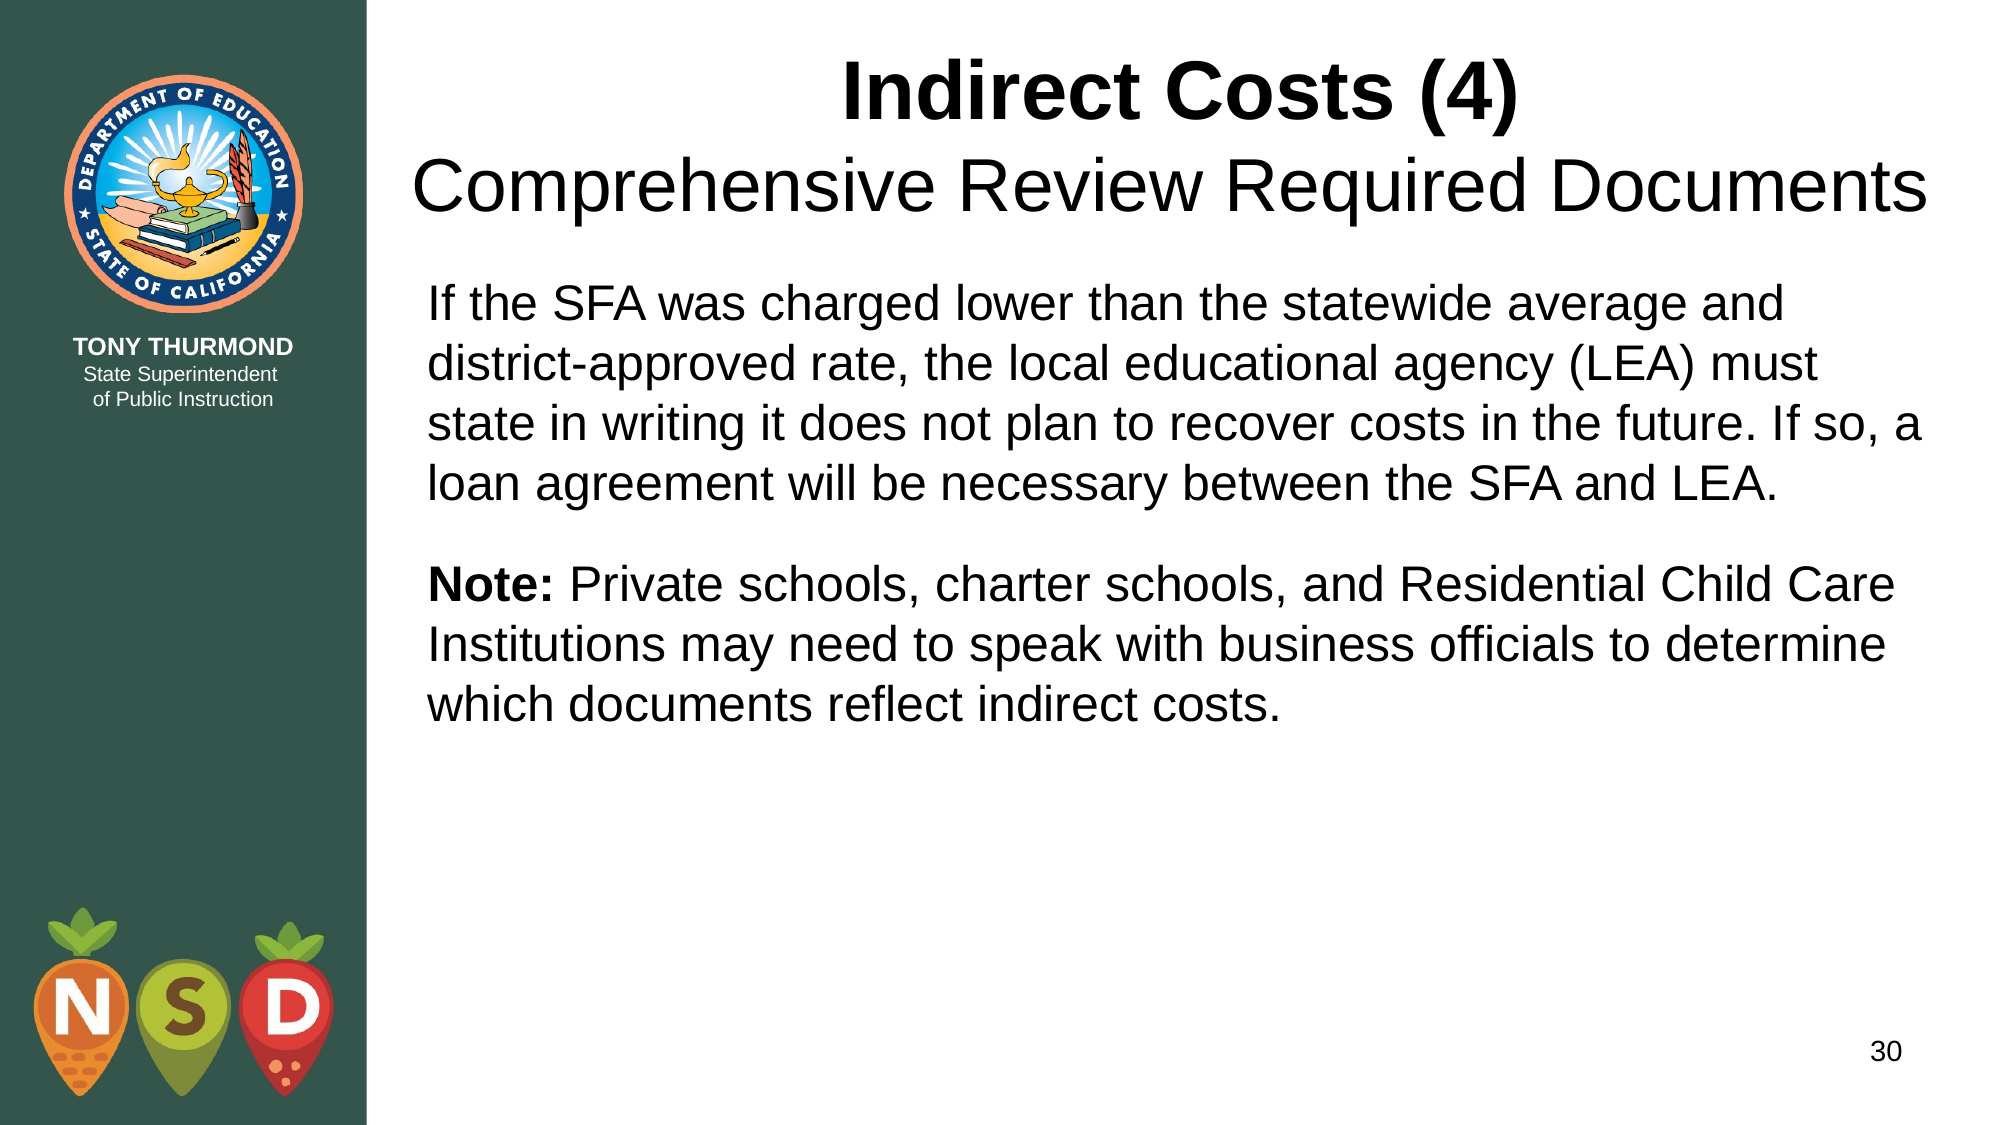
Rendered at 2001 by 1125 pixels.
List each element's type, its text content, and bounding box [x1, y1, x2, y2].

picture [13, 892, 354, 1108]
slide_number 30 [1551, 1025, 1918, 1100]
title Indirect Costs (4) Comprehensive Review Required Documents [375, 37, 1988, 225]
list If the SFA was charged lower than the statewide average and district‑approved rate, the local educational agency (LEA) must state in writing it does not plan to recover costs in the future. If so, a loan agreement will be necessary between the SFA and LEA. Note: Private schools, charter schools, and Residential Child Care Institutions may need to speak with business officials to determine which documents reflect indirect costs. [412, 262, 1950, 938]
picture [64, 74, 303, 313]
